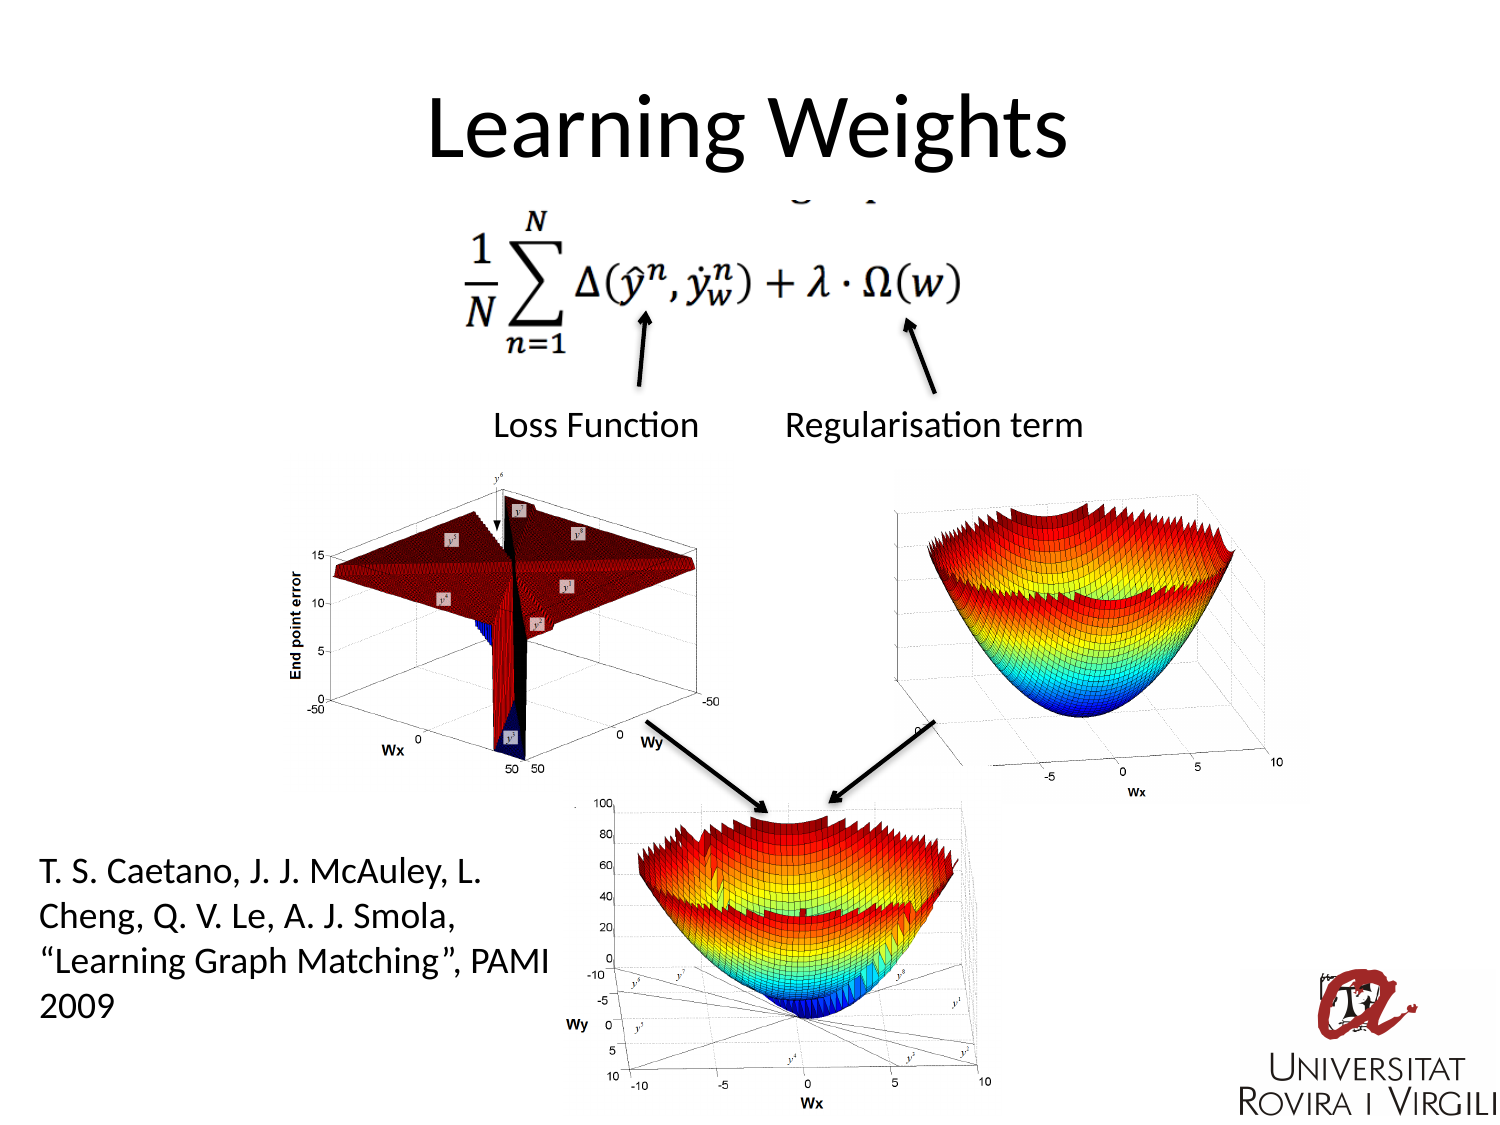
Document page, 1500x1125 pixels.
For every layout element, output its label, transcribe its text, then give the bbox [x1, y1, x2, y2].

text_box Loss Function [478, 393, 724, 452]
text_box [638, 310, 647, 387]
title Learning Weights [0, 0, 1499, 242]
text_box Regularisation term [770, 393, 1100, 453]
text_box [645, 720, 769, 814]
picture [446, 200, 972, 371]
picture [1239, 969, 1496, 1116]
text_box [905, 317, 936, 394]
picture [283, 453, 1310, 1116]
text_box T. S. Caetano, J. J. McAuley, L. Cheng, Q. V. Le, A. J. Smola, “Learning Graph Matching”, PAMI 2009 [24, 839, 557, 1034]
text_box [828, 720, 936, 804]
